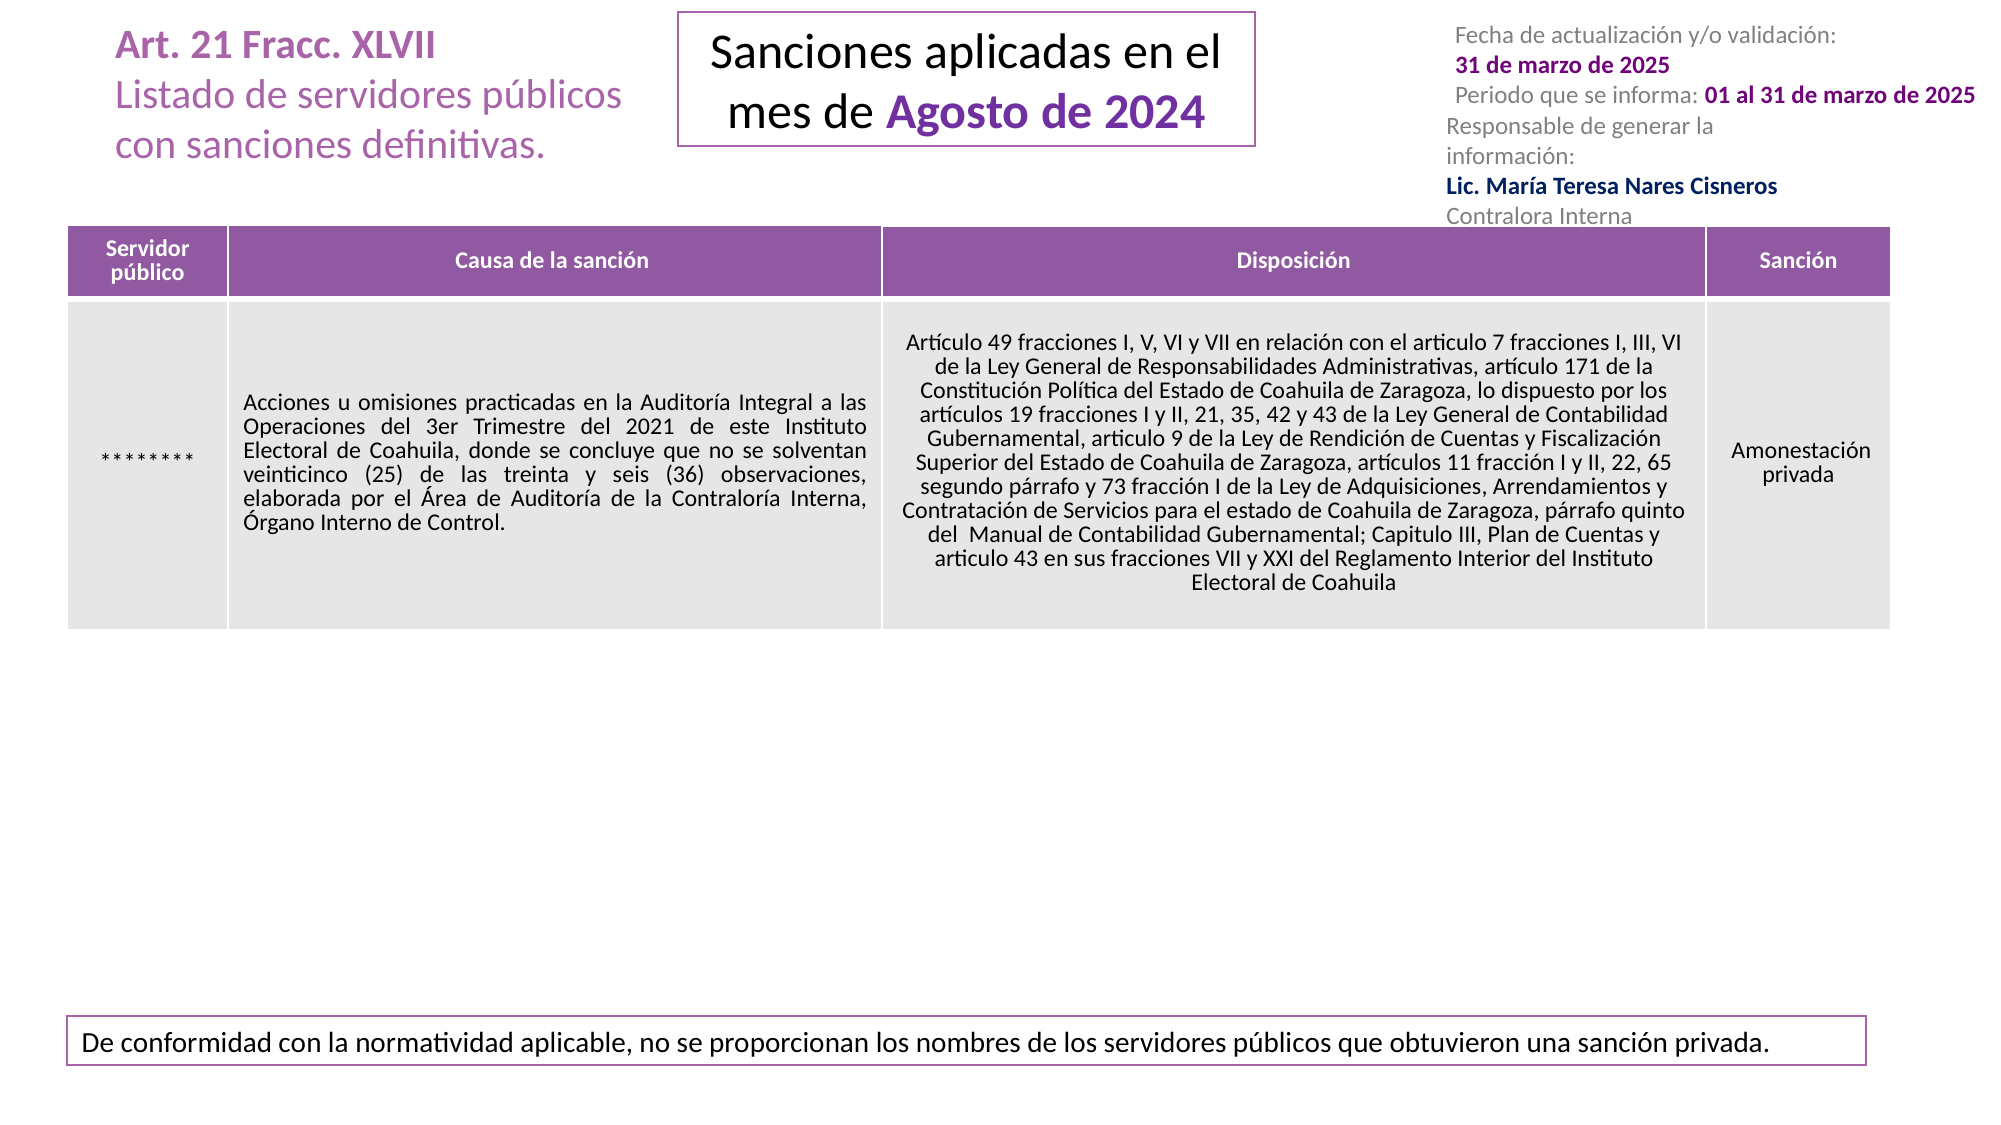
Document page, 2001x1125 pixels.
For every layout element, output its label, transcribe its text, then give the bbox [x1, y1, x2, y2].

text_box De conformidad con la normatividad aplicable, no se proporcionan los nombres de los servidores públicos que obtuvieron una sanción privada. [66, 1015, 1867, 1066]
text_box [1431, 11, 2000, 341]
table_header Servidor público [68, 226, 227, 296]
table_cell Acciones u omisiones practicadas en la Auditoría Integral a las Operaciones del 3er Trimestre del 2021 de este Instituto Electoral de Coahuila, donde se concluye que no se solventan veinticinco (25) de las treinta y seis (36) observaciones, elaborada por el Área de Auditoría de la Contraloría Interna, Órgano Interno de Control. [229, 302, 881, 629]
table_cell Artículo 49 fracciones I, V, VI y VII en relación con el articulo 7 fracciones I, III, VI de la Ley General de Responsabilidades Administrativas, artículo 171 de la Constitución Política del Estado de Coahuila de Zaragoza, lo dispuesto por los artículos 19 fracciones I y II, 21, 35, 42 y 43 de la Ley General de Contabilidad Gubernamental, articulo 9 de la Ley de Rendición de Cuentas y Fiscalización Superior del Estado de Coahuila de Zaragoza, artículos 11 fracción I y II, 22, 65 segundo párrafo y 73 fracción I de la Ley de Adquisiciones, Arrendamientos y Contratación de Servicios para el estado de Coahuila de Zaragoza, párrafo quinto del Manual de Contabilidad Gubernamental; Capitulo III, Plan de Cuentas y articulo 43 en sus fracciones VII y XXI del Reglamento Interior del Instituto Electoral de Coahuila [883, 302, 1705, 629]
table_header Disposición [883, 227, 1431, 296]
table_header Causa de la sanción [229, 226, 881, 296]
table_cell ******** [68, 302, 227, 629]
text_box Art. 21 Fracc. XLVII Listado de servidores públicos con sanciones definitivas. [100, 9, 678, 225]
text_box Sanciones aplicadas en el mes de Agosto de 2024 [677, 11, 1256, 147]
table_cell Amonestación privada [1707, 341, 1890, 629]
